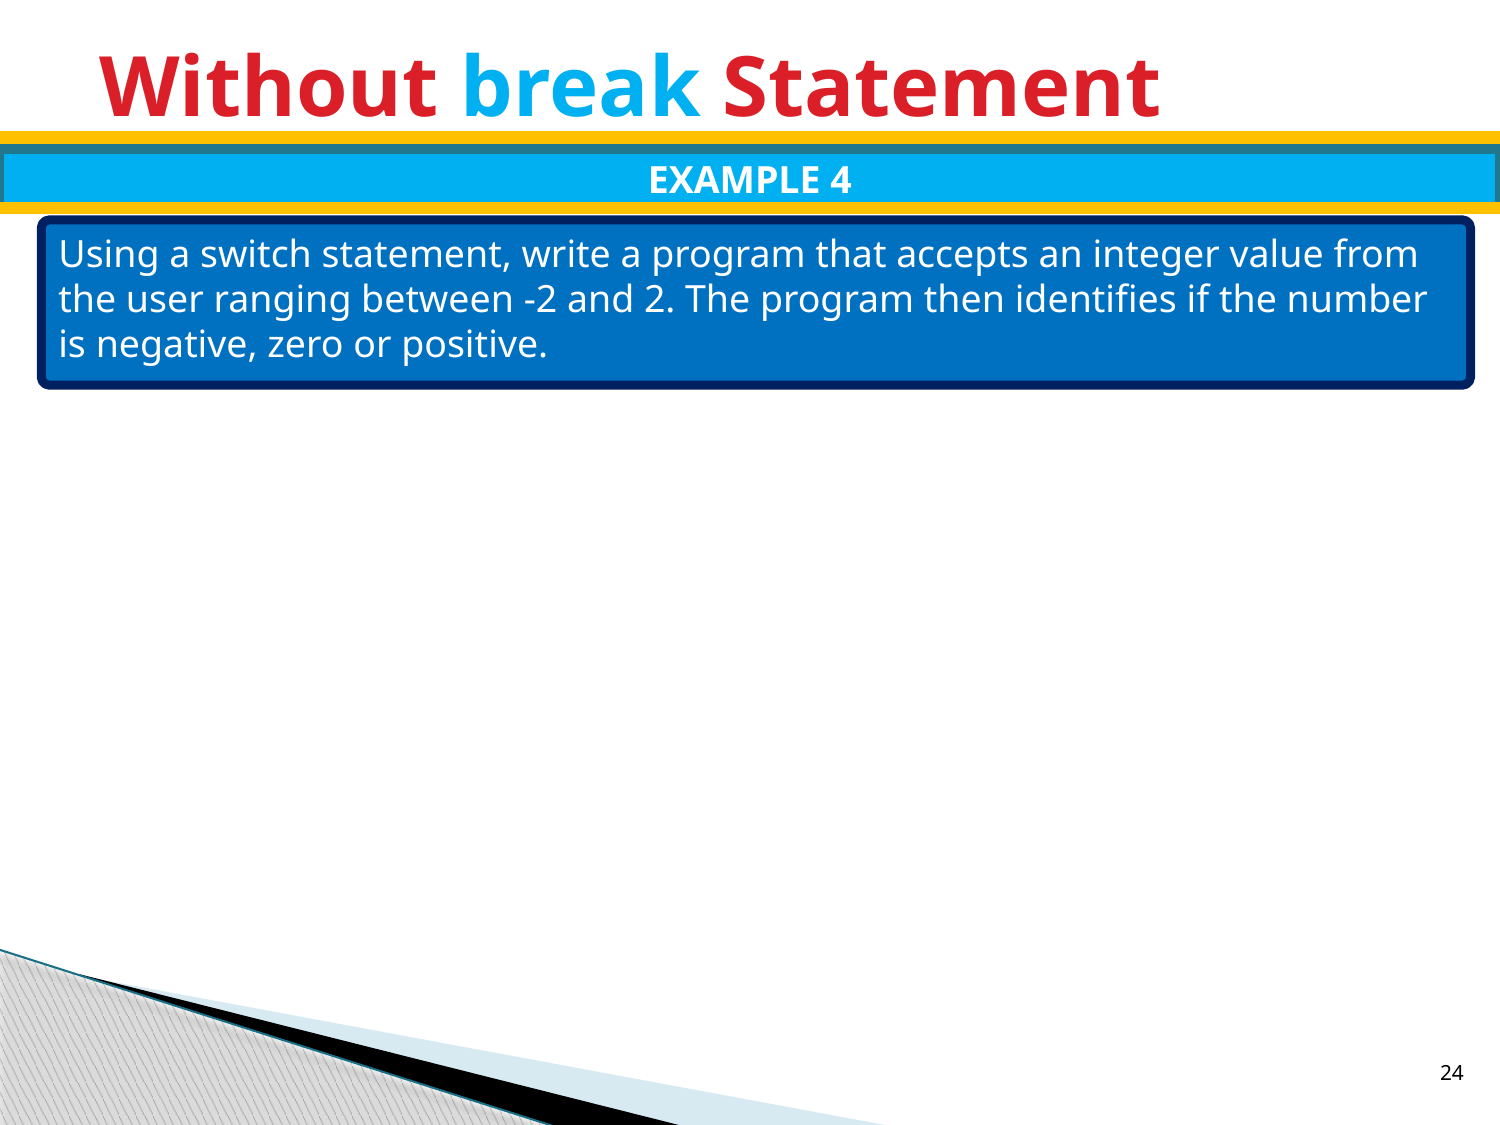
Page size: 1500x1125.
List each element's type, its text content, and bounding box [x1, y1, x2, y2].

slide_number 24 [1418, 1035, 1479, 1095]
text_box Using a switch statement, write a program that accepts an integer value from the user ranging between -2 and 2. The program then identifies if the number is negative, zero or positive. [36, 219, 1476, 390]
text_box EXAMPLE 4 [0, 145, 1500, 202]
title Without break Statement [41, 19, 1379, 131]
